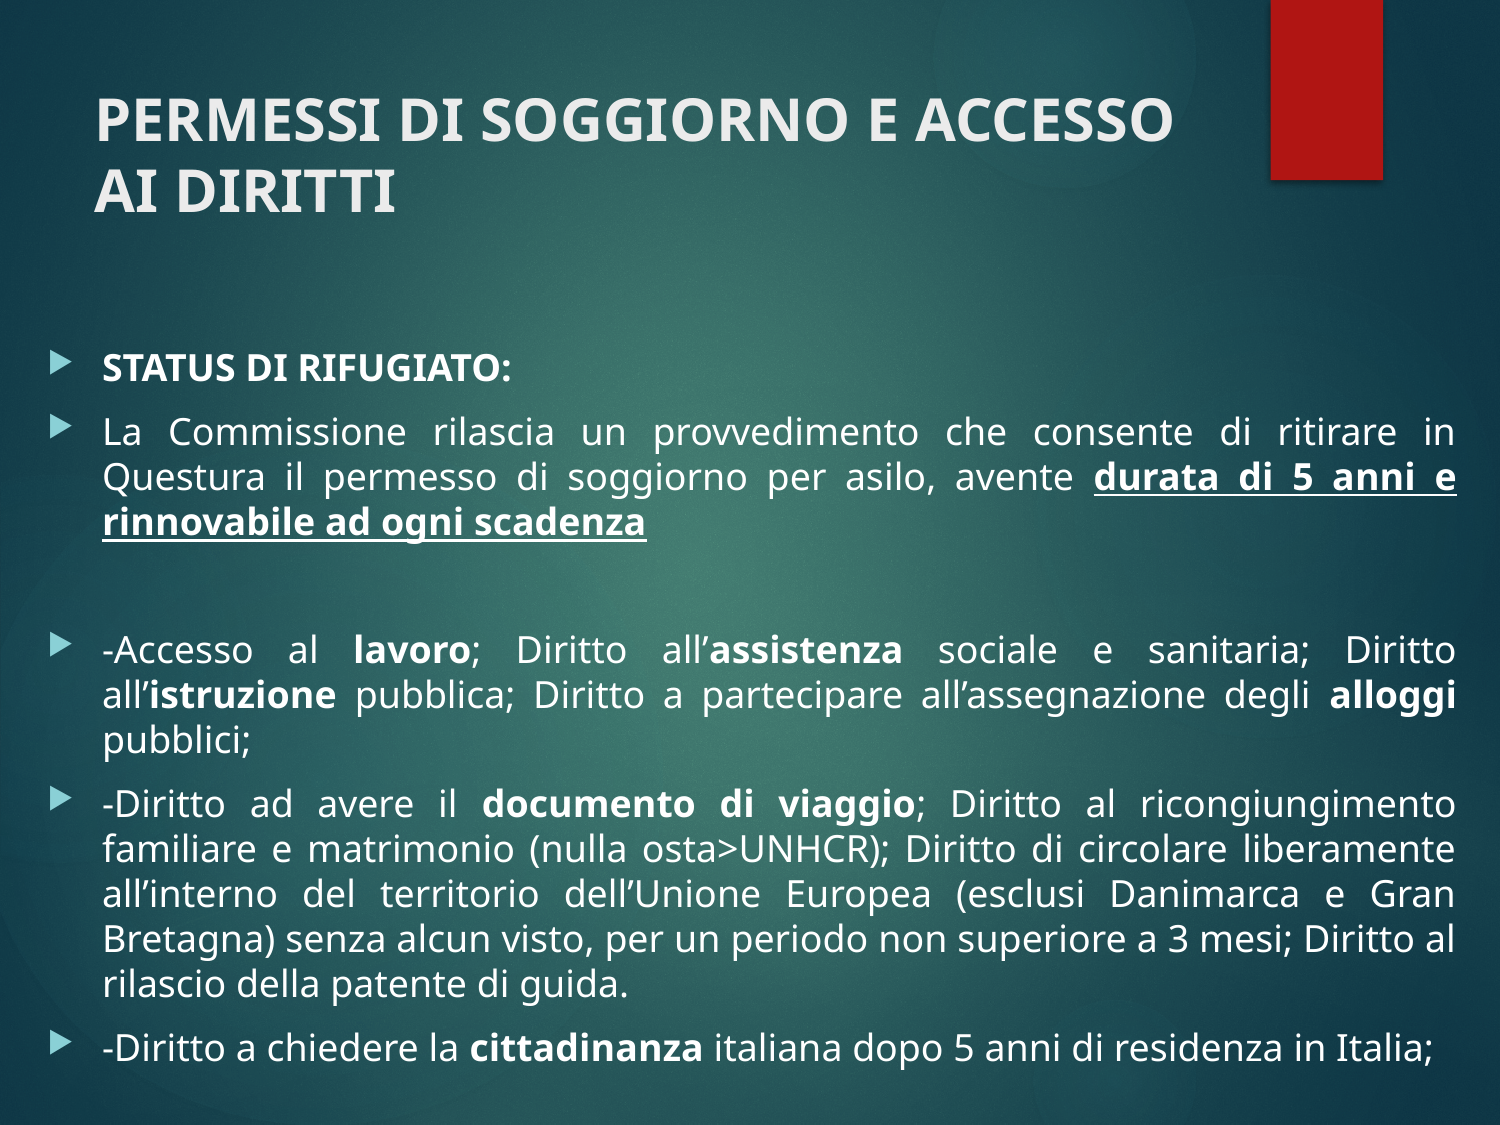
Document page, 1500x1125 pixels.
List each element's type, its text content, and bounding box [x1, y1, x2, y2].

title PERMESSI DI SOGGIORNO E ACCESSO AI DIRITTI [79, 74, 1237, 304]
list STATUS DI RIFUGIATO: La Commissione rilascia un provvedimento che consente di ritirare in Questura il permesso di soggiorno per asilo, avente durata di 5 anni e rinnovabile ad ogni scadenza -Accesso al lavoro; Diritto all’assistenza sociale e sanitaria; Diritto all’istruzione pubblica; Diritto a partecipare all’assegnazione degli alloggi pubblici; -Diritto ad avere il documento di viaggio; Diritto al ricongiungimento familiare e matrimonio (nulla osta>UNHCR); Diritto di circolare liberamente all’interno del territorio dell’Unione Europea (esclusi Danimarca e Gran Bretagna) senza alcun visto, per un periodo non superiore a 3 mesi; Diritto al rilascio della patente di guida. -Diritto a chiedere la cittadinanza italiana dopo 5 anni di residenza in Italia; [32, 336, 1473, 1085]
